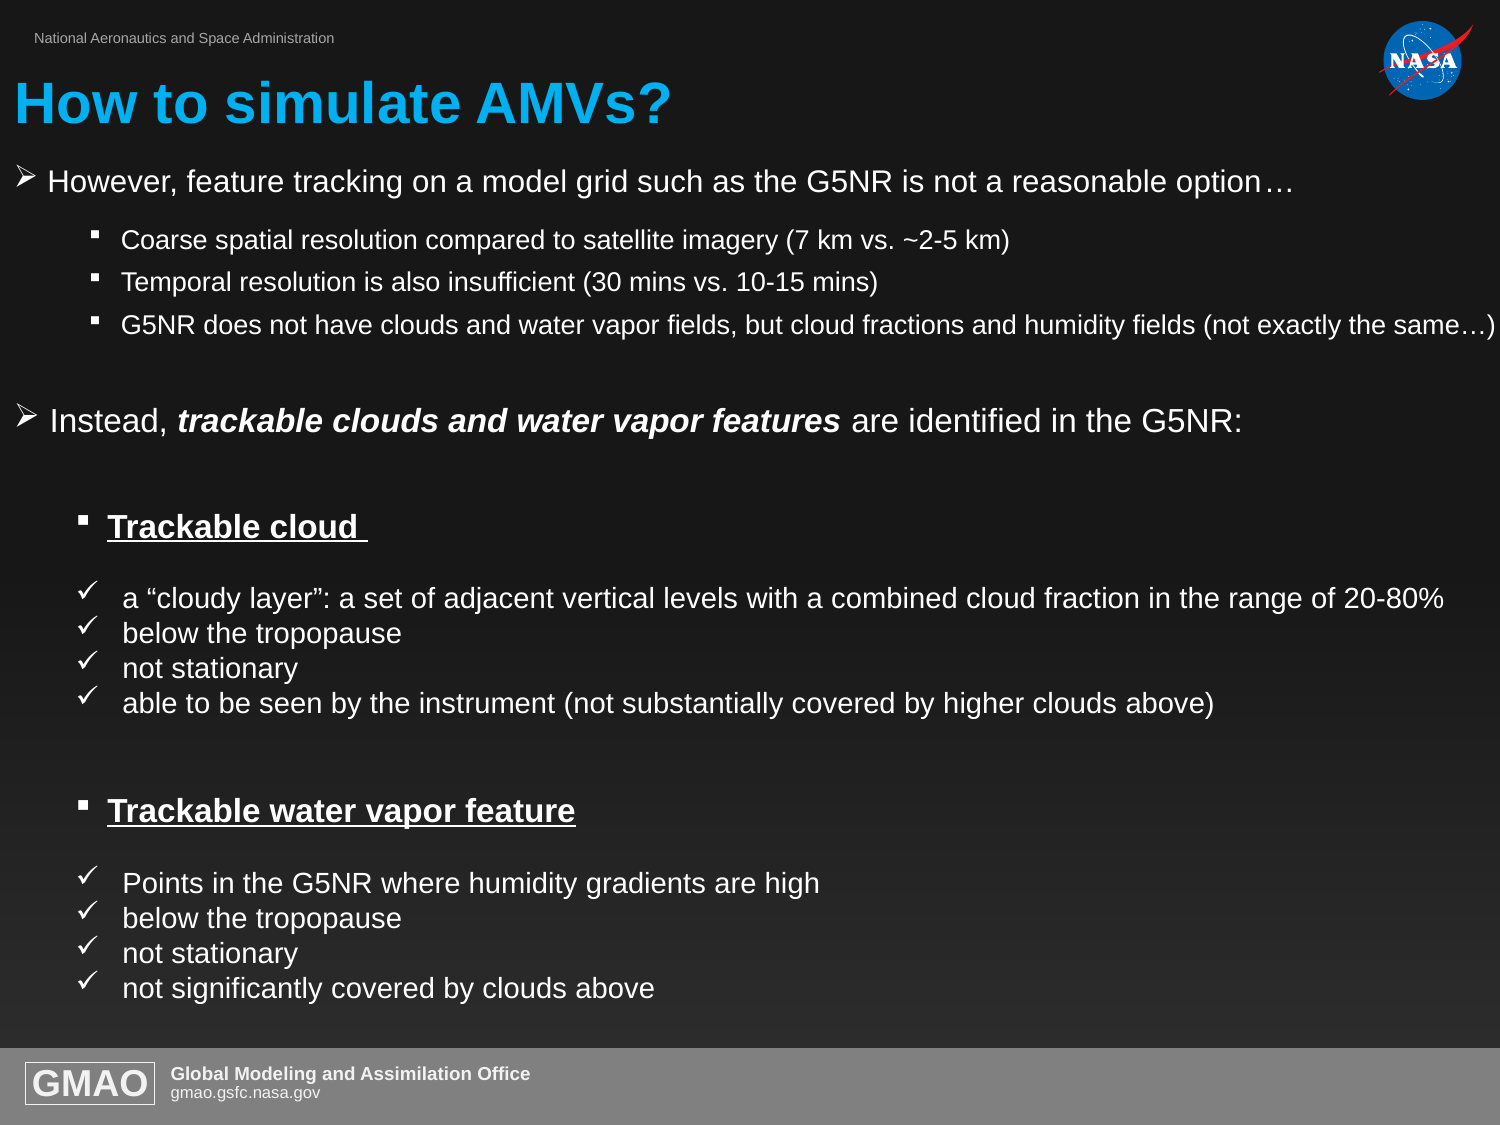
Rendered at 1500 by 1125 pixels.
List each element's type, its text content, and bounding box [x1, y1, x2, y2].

text_box How to simulate AMVs? [0, 66, 1380, 154]
text_box However, feature tracking on a model grid such as the G5NR is not a reasonable option… Coarse spatial resolution compared to satellite imagery (7 km vs. ~2-5 km) Temporal resolution is also insufficient (30 mins vs. 10-15 mins) G5NR does not have clouds and water vapor fields, but cloud fractions and humidity fields (not exactly the same…) Instead, trackable clouds and water vapor features are identified in the G5NR: Trackable cloud a “cloudy layer”: a set of adjacent vertical levels with a combined cloud fraction in the range of 20-80% below the tropopause not stationary able to be seen by the instrument (not substantially covered by higher clouds above) Trackable water vapor feature Points in the G5NR where humidity gradients are high below the tropopause not stationary not significantly covered by clouds above [0, 154, 1500, 1032]
